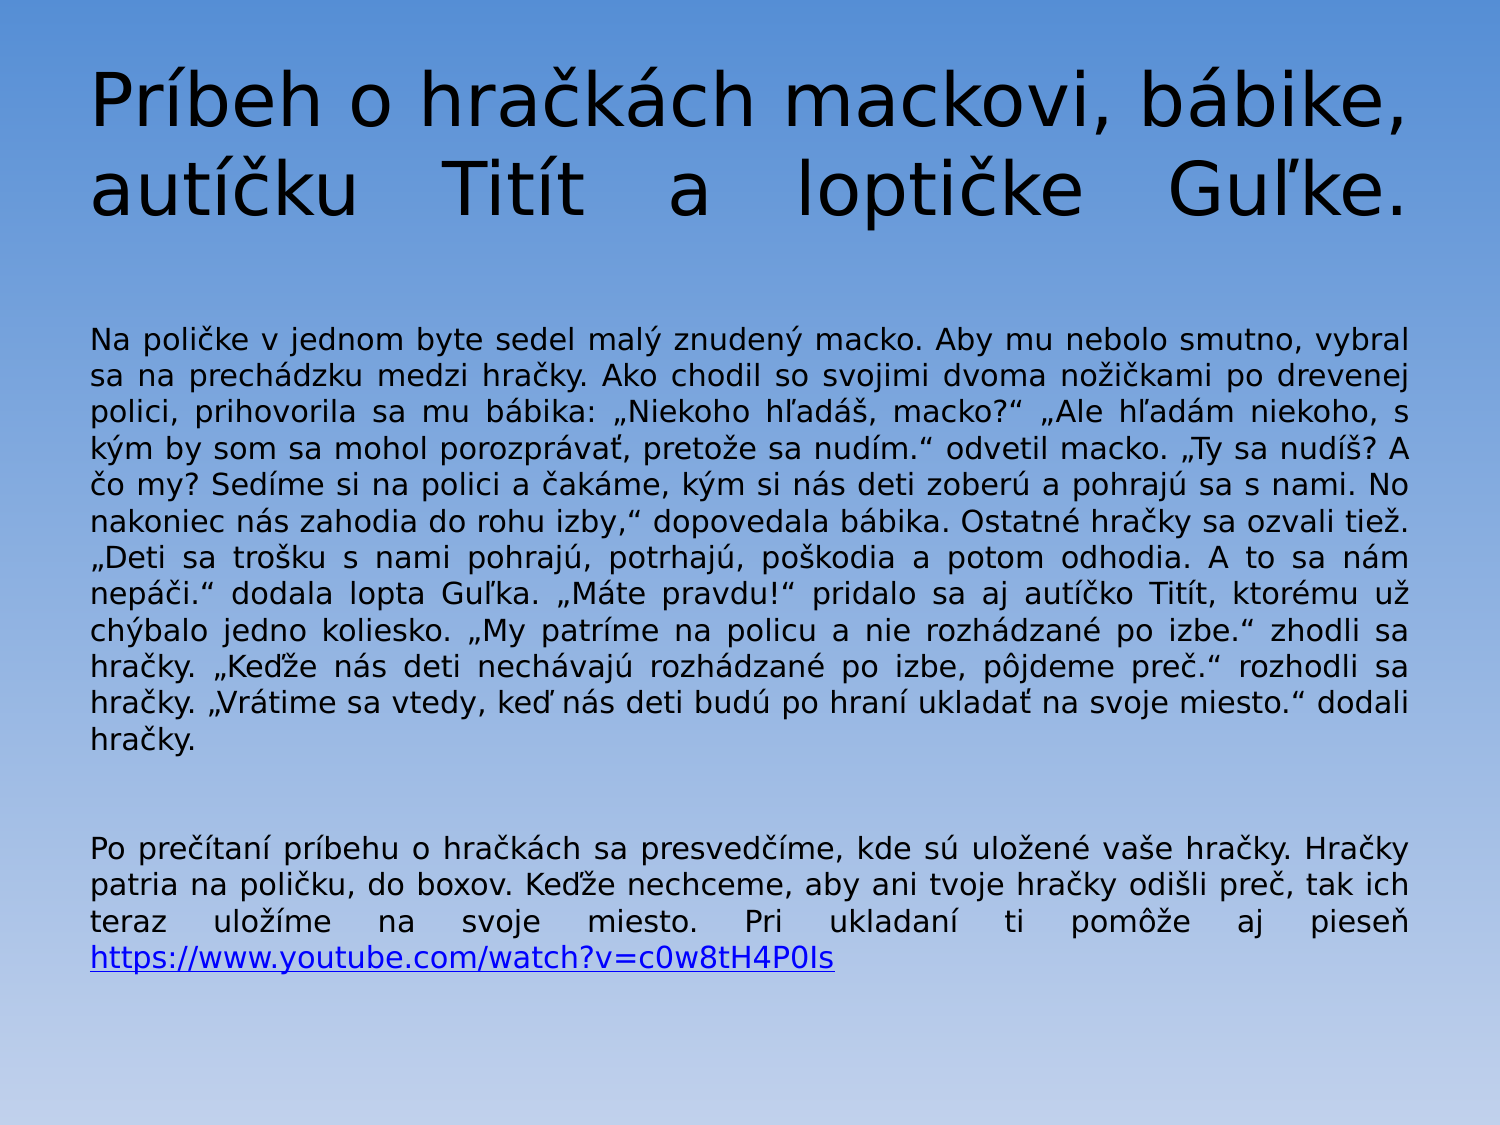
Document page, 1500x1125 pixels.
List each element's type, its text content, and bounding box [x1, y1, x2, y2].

text_box Príbeh o hračkách mackovi, bábike, autíčku Titít a loptičke Guľke. Na poličke v jednom byte sedel malý znudený macko. Aby mu nebolo smutno, vybral sa na prechádzku medzi hračky. Ako chodil so svojimi dvoma nožičkami po drevenej polici, prihovorila sa mu bábika: „Niekoho hľadáš, macko?“ „Ale hľadám niekoho, s kým by som sa mohol porozprávať, pretože sa nudím.“ odvetil macko. „Ty sa nudíš? A čo my? Sedíme si na polici a čakáme, kým si nás deti zoberú a pohrajú sa s nami. No nakoniec nás zahodia do rohu izby,“ dopovedala bábika. Ostatné hračky sa ozvali tiež. „Deti sa trošku s nami pohrajú, potrhajú, poškodia a potom odhodia. A to sa nám nepáči.“ dodala lopta Guľka. „Máte pravdu!“ pridalo sa aj autíčko Titít, ktorému už chýbalo jedno koliesko. „My patríme na policu a nie rozhádzané po izbe.“ zhodli sa hračky. „Keďže nás deti nechávajú rozhádzané po izbe, pôjdeme preč.“ rozhodli sa hračky. „Vrátime sa vtedy, keď nás deti budú po hraní ukladať na svoje miesto.“ dodali hračky. Po prečítaní príbehu o hračkách sa presvedčíme, kde sú uložené vaše hračky. Hračky patria na poličku, do boxov. Keďže nechceme, aby ani tvoje hračky odišli preč, tak ich teraz uložíme na svoje miesto. Pri ukladaní ti pomôže aj pieseň https://www.youtube.com/watch?v=c0w8tH4P0Is [74, 45, 1425, 1020]
